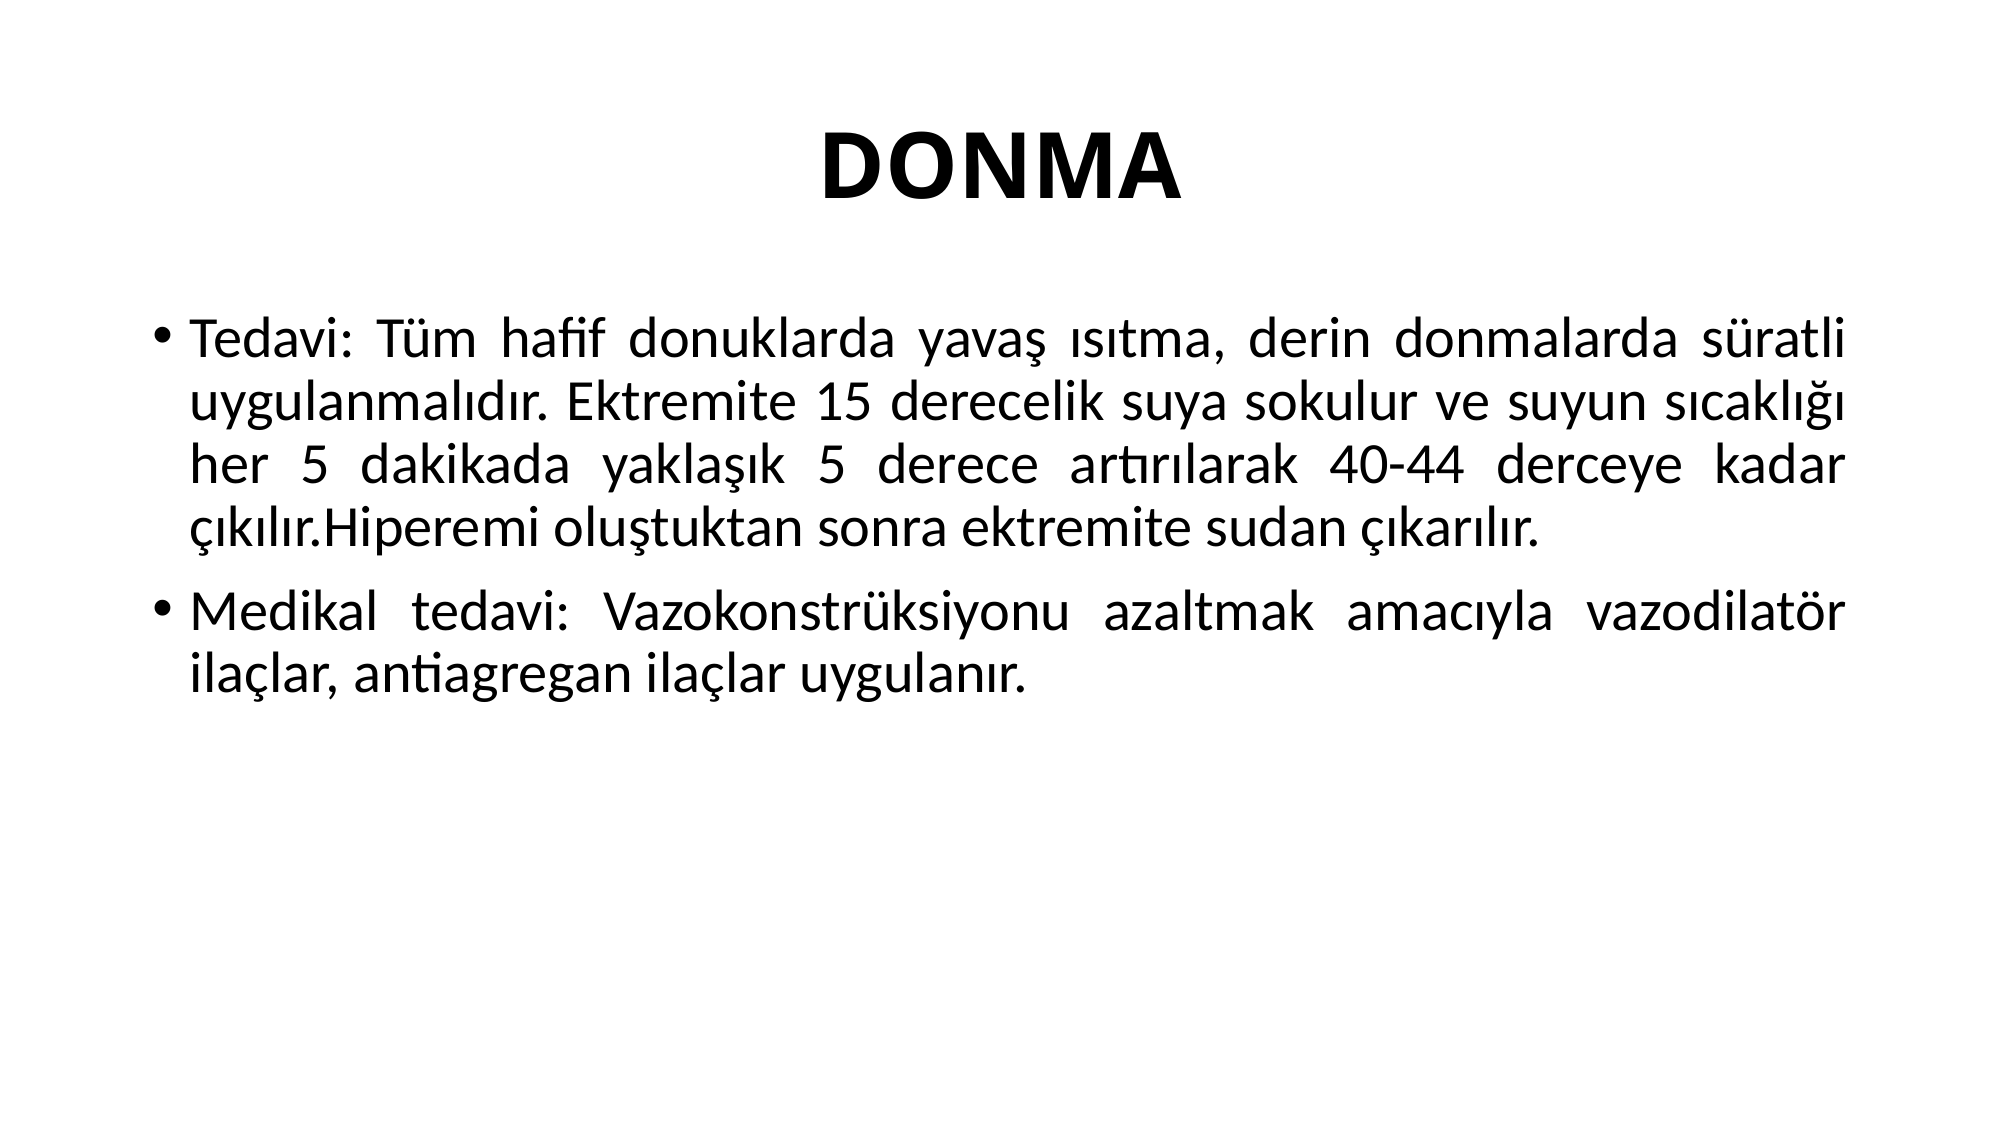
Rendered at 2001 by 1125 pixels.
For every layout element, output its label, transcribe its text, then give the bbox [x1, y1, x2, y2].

title DONMA [137, 59, 1863, 278]
list Tedavi: Tüm hafif donuklarda yavaş ısıtma, derin donmalarda süratli uygulanmalıdır. Ektremite 15 derecelik suya sokulur ve suyun sıcaklığı her 5 dakikada yaklaşık 5 derece artırılarak 40-44 derceye kadar çıkılır.Hiperemi oluştuktan sonra ektremite sudan çıkarılır. Medikal tedavi: Vazokonstrüksiyonu azaltmak amacıyla vazodilatör ilaçlar, antiagregan ilaçlar uygulanır. [137, 299, 1863, 1014]
